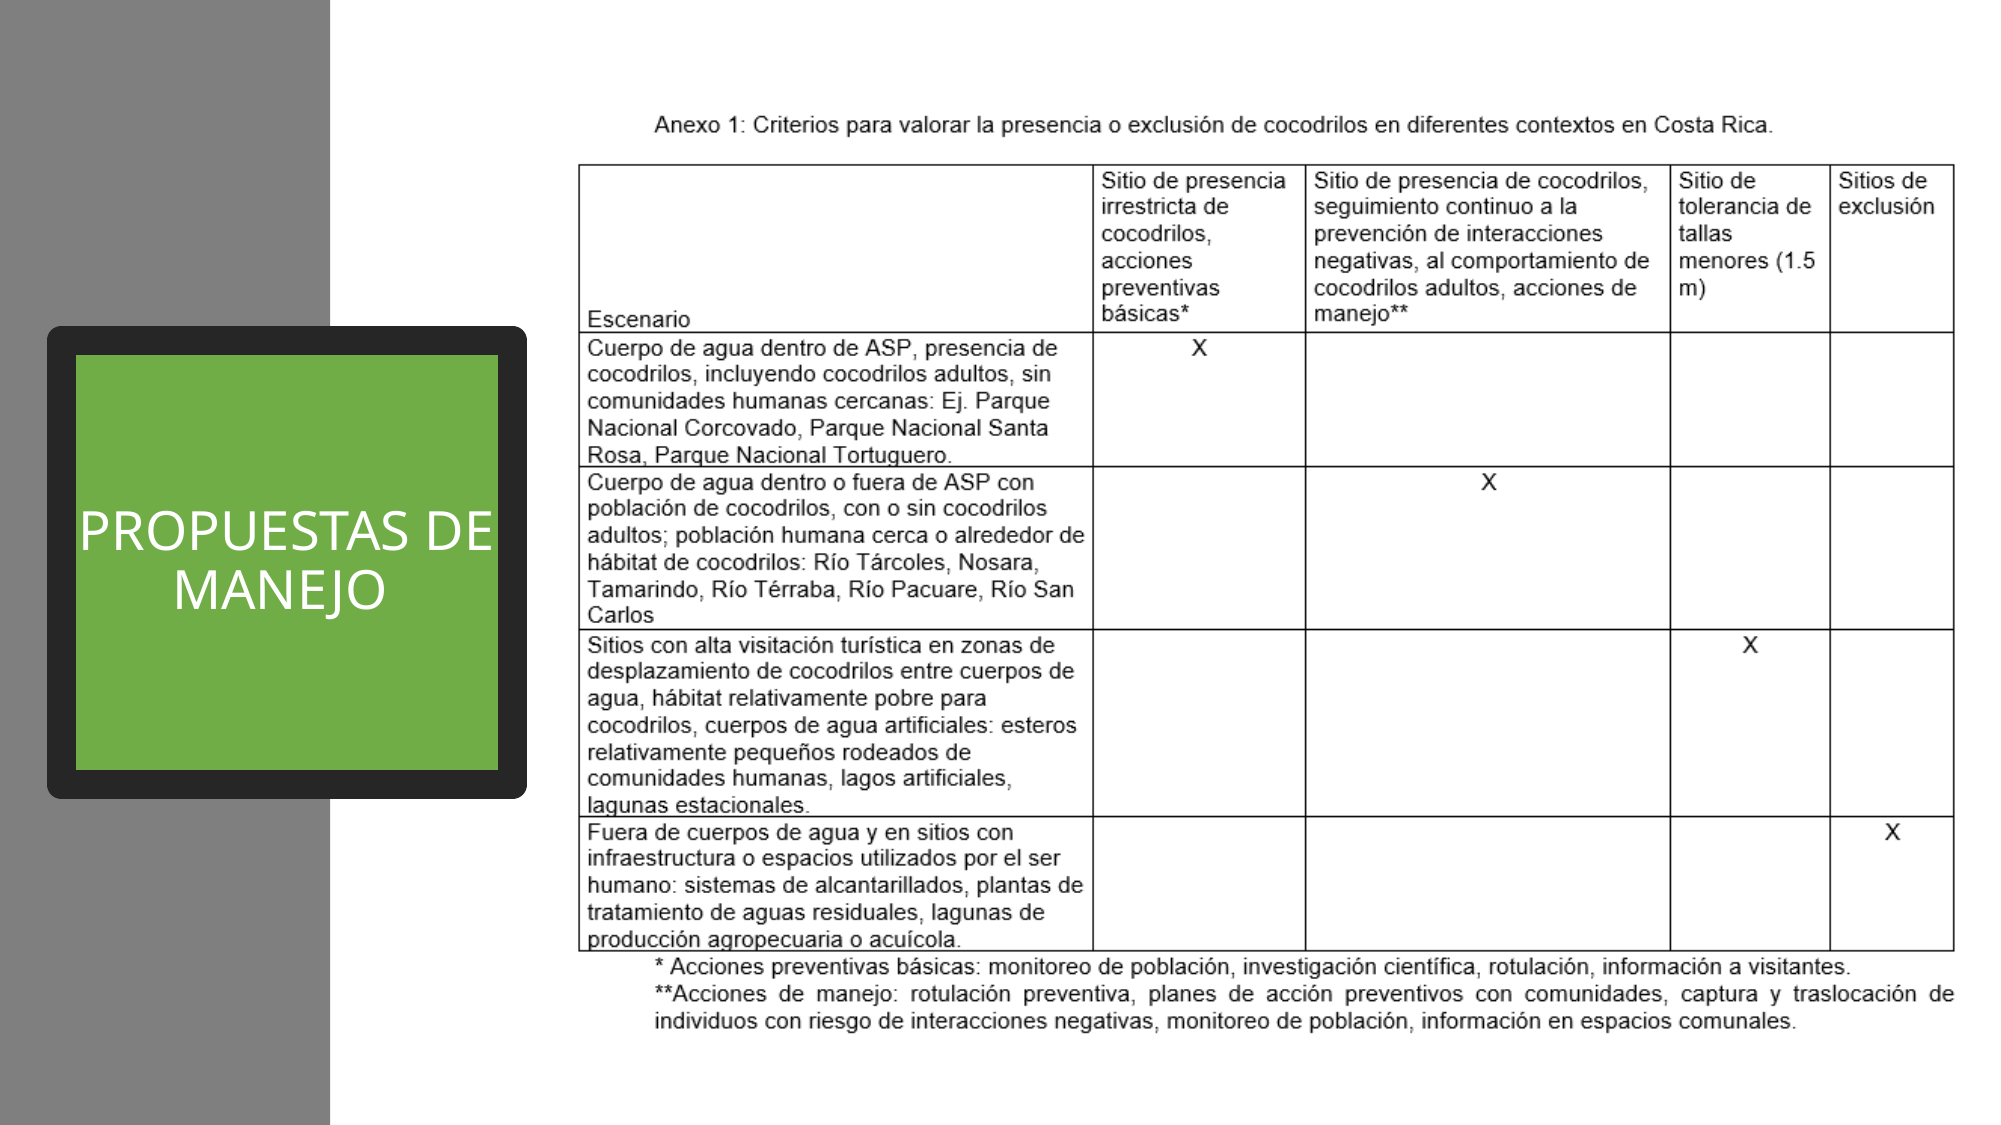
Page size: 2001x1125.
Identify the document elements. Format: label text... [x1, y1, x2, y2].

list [556, 89, 2000, 1071]
title PROPUESTAS DE MANEJO [61, 340, 513, 785]
text_box [331, 0, 2000, 1125]
text_box [0, 0, 331, 1125]
